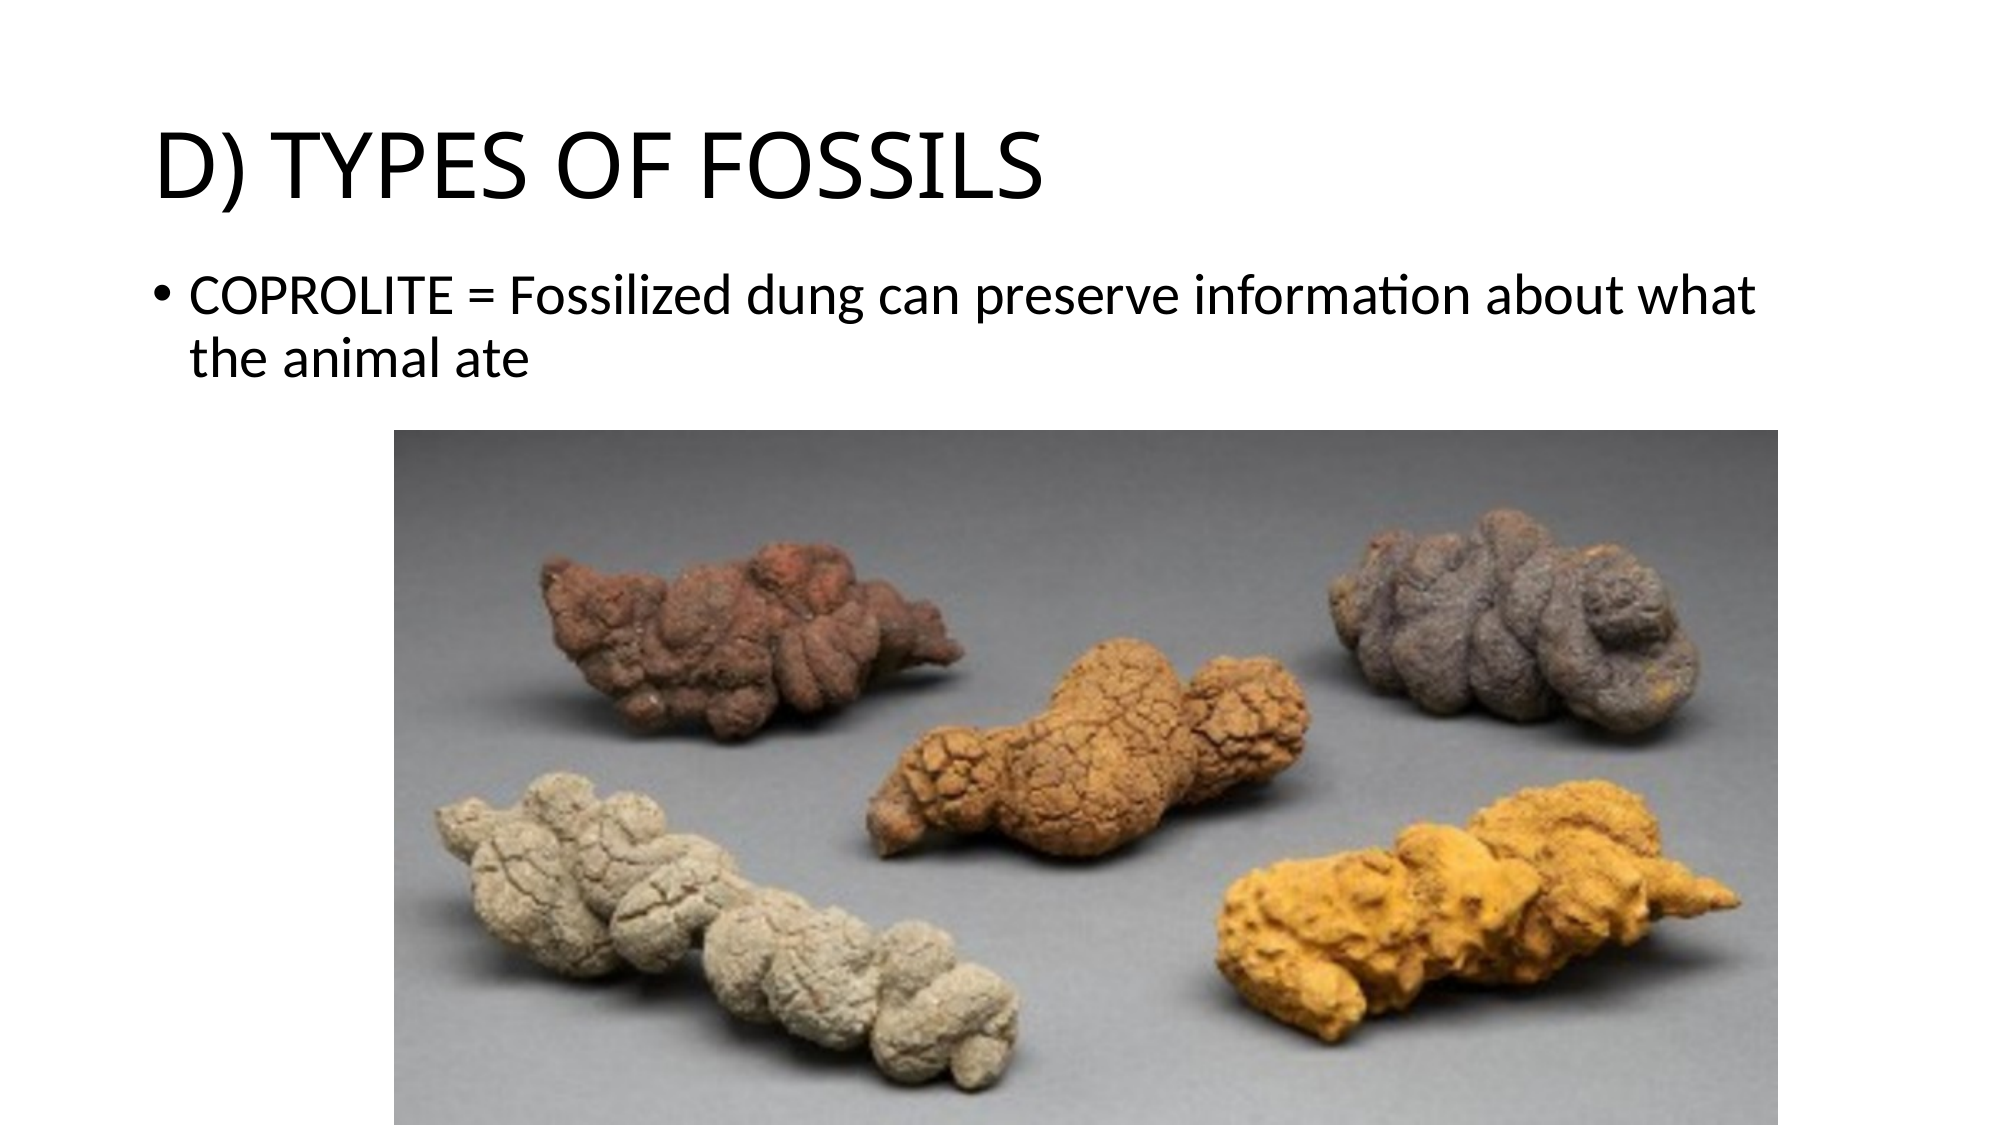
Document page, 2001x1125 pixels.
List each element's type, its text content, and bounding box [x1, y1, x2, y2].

title D) TYPES OF FOSSILS [137, 59, 1863, 257]
list COPROLITE = Fossilized dung can preserve information about what the animal ate [137, 257, 1863, 415]
picture [394, 430, 1778, 1125]
